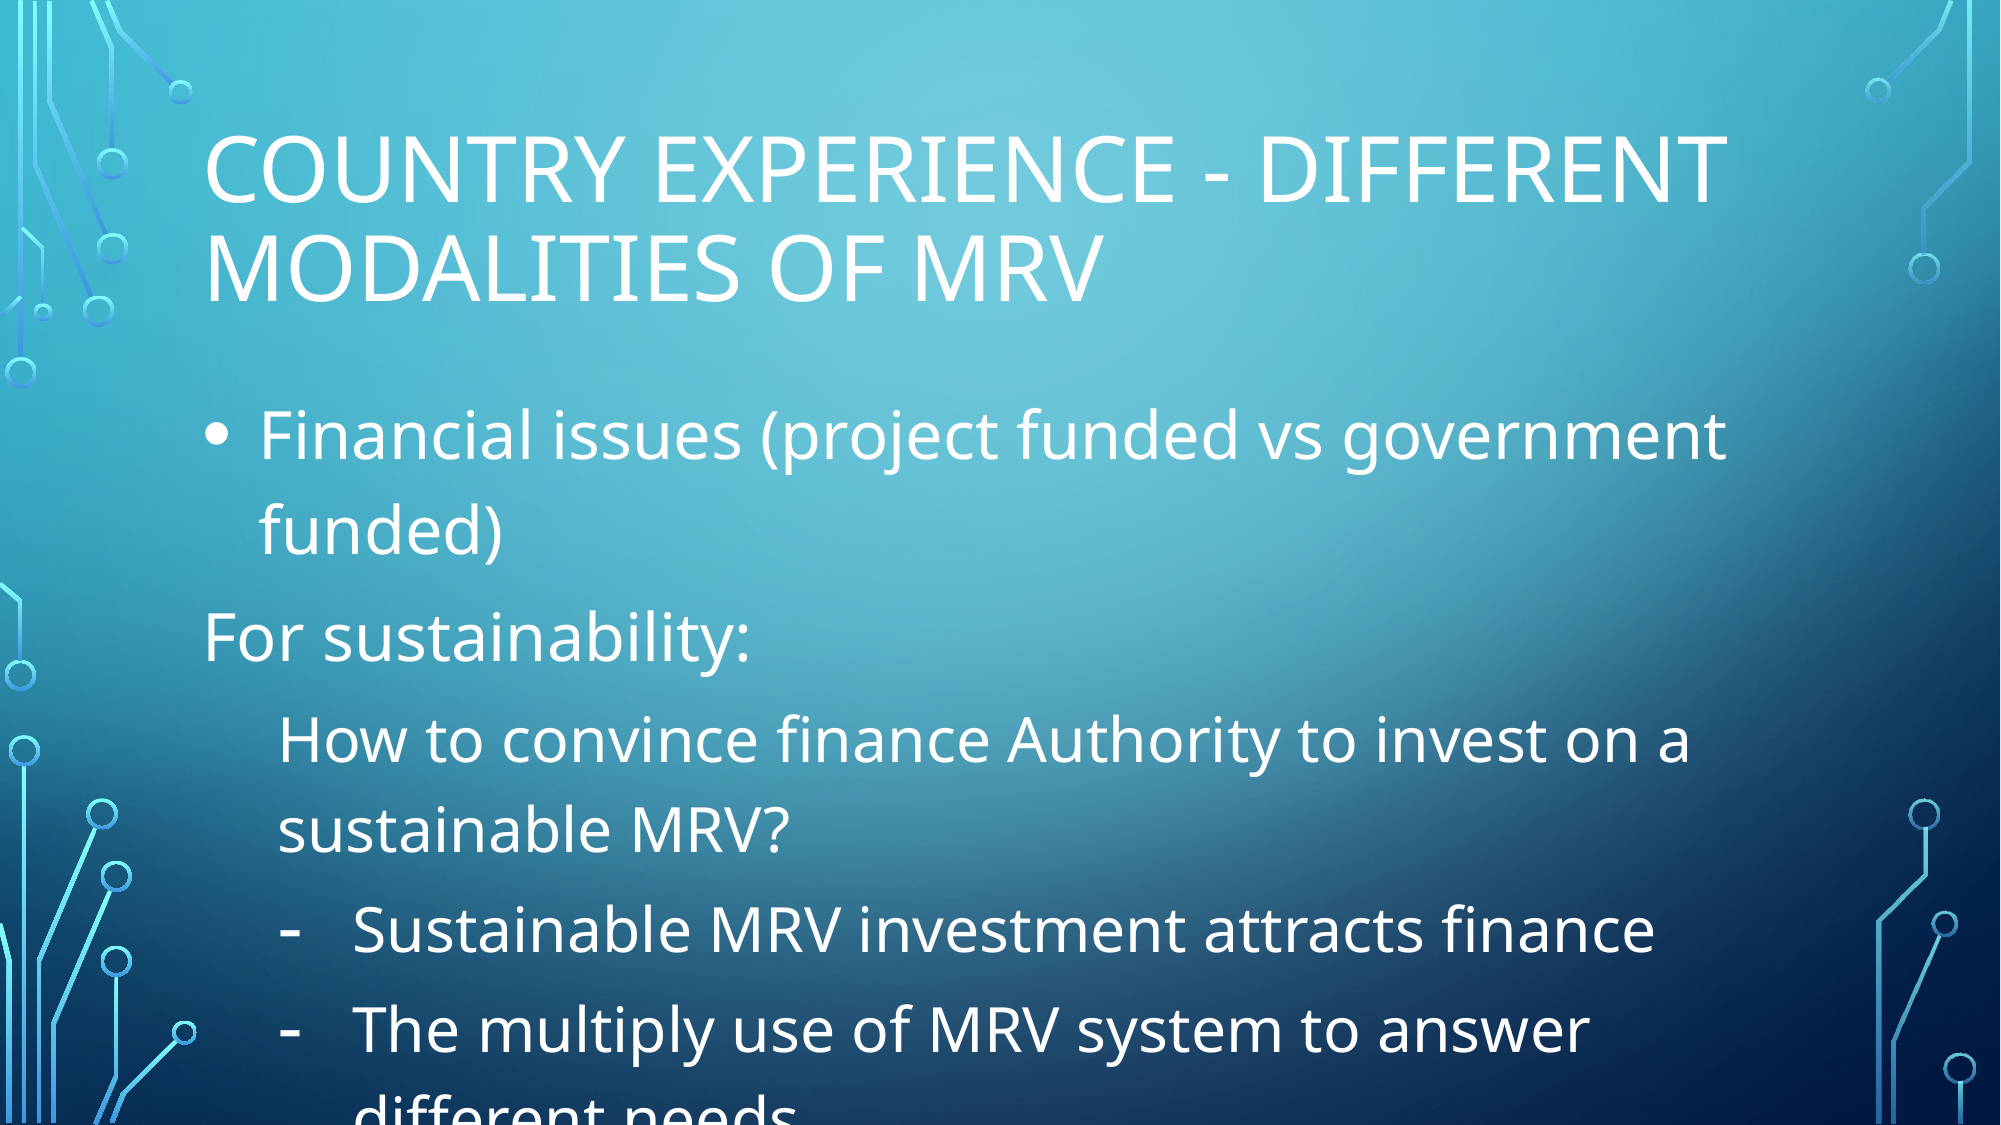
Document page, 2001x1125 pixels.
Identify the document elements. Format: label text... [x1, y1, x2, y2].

list Financial issues (project funded vs government funded) For sustainability: How to convince finance Authority to invest on a sustainable MRV? Sustainable MRV investment attracts finance The multiply use of MRV system to answer different needs [187, 369, 1813, 950]
title Country Experience - Different modalities of MRV [187, 101, 1813, 344]
